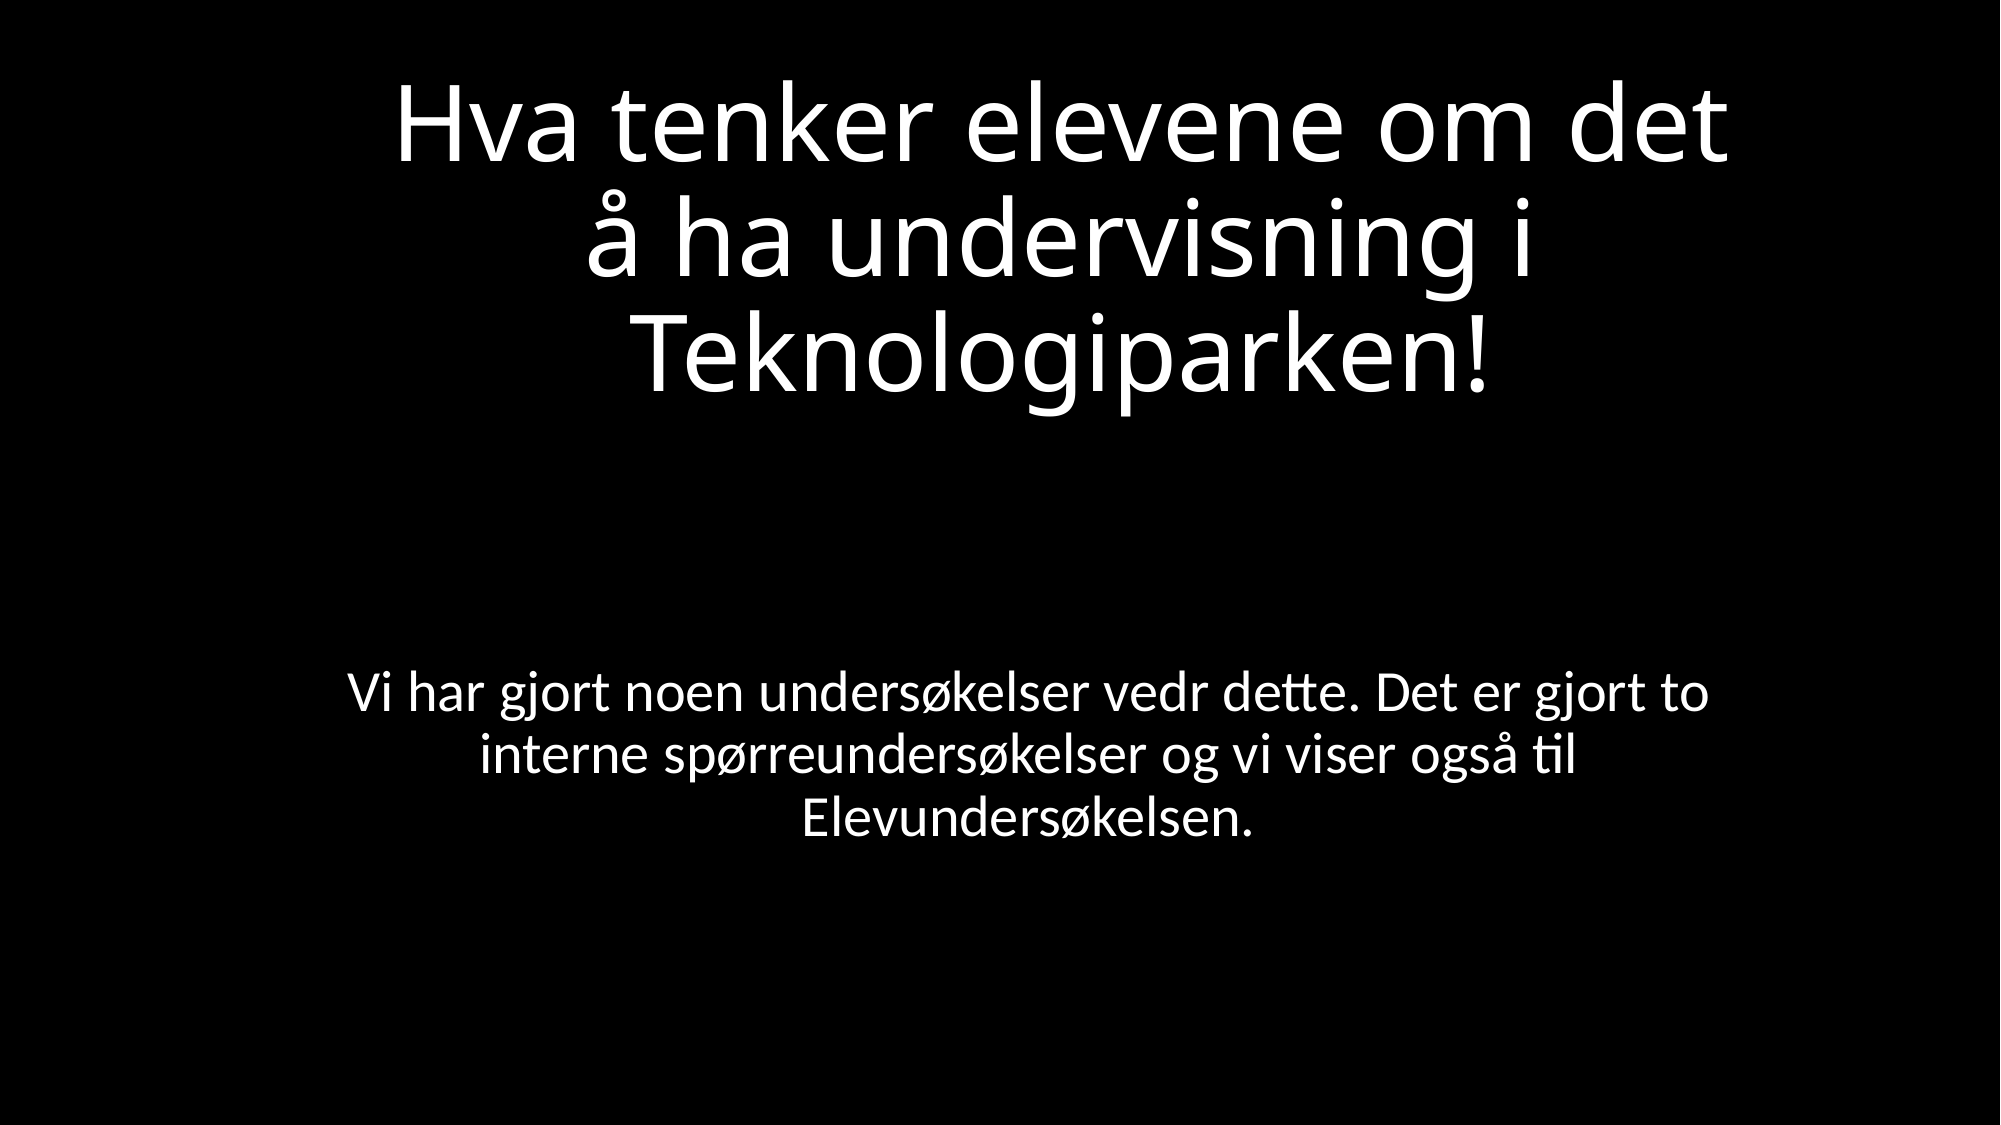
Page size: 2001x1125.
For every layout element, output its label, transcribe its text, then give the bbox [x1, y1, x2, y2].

subtitle Vi har gjort noen undersøkelser vedr dette. Det er gjort to interne spørreundersøkelser og vi viser også til Elevundersøkelsen. [307, 578, 1750, 978]
title Hva tenker elevene om det å ha undervisning i Teknologiparken! [339, 58, 1783, 550]
